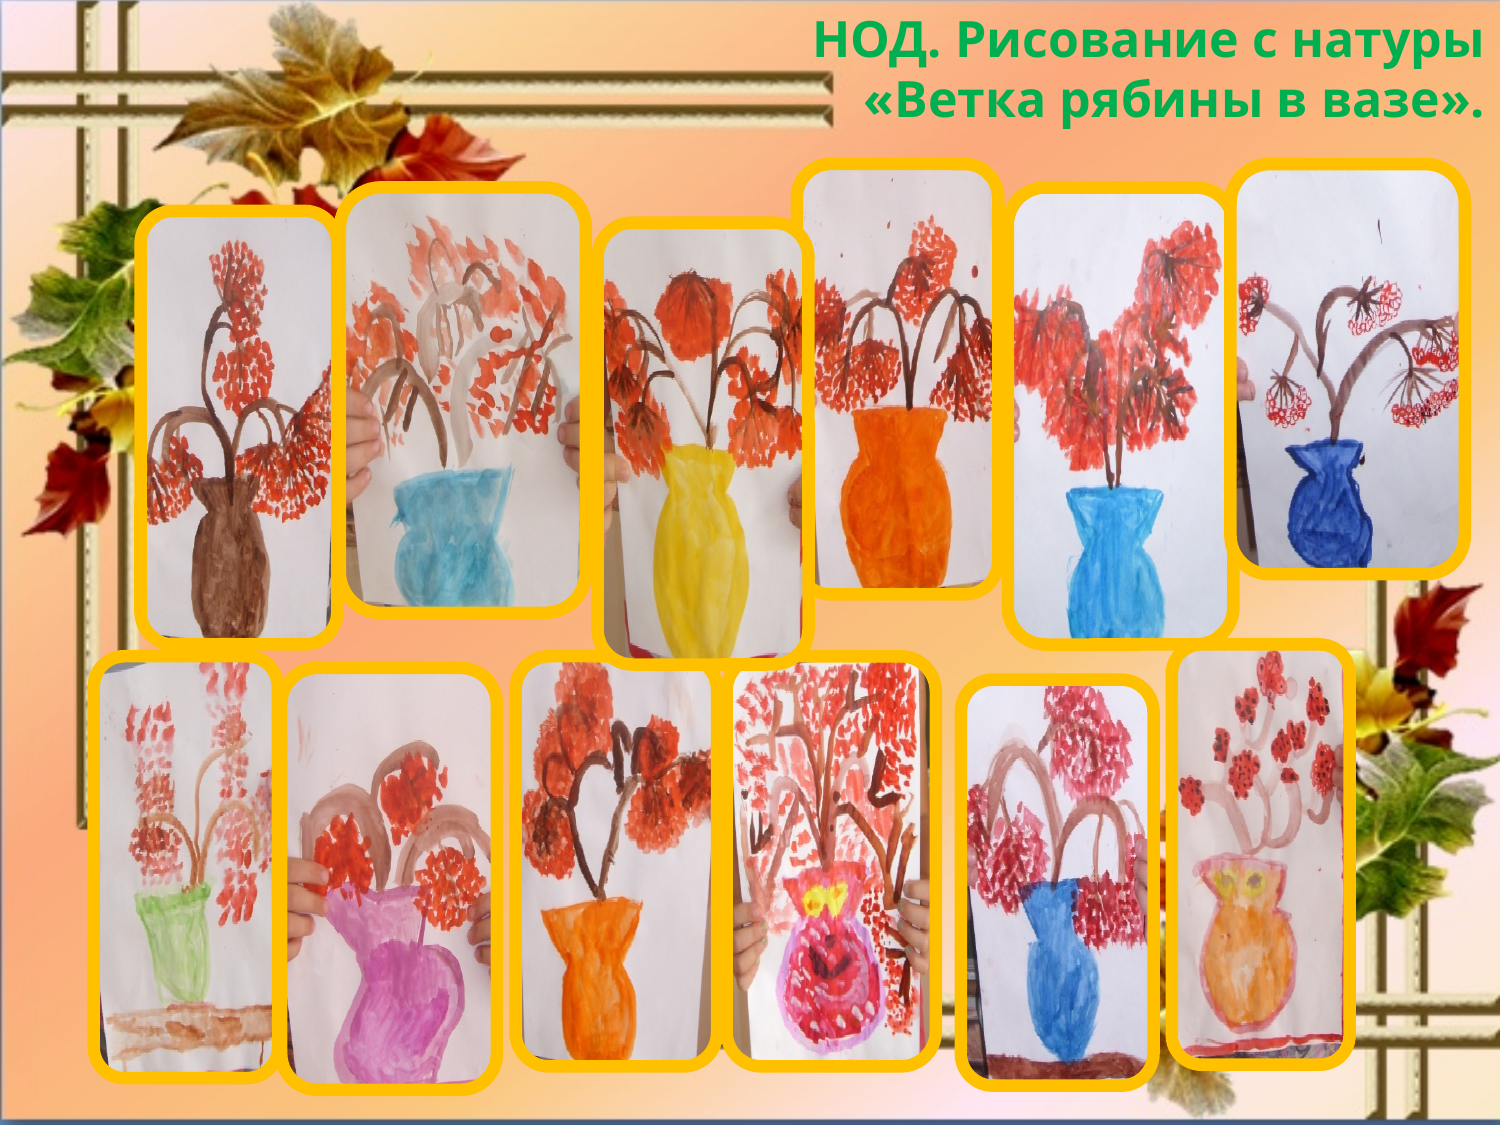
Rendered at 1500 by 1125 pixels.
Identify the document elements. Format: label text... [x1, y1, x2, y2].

picture [0, 0, 1500, 1125]
text_box НОД. Рисование с натуры «Ветка рябины в вазе». [374, 0, 1500, 135]
